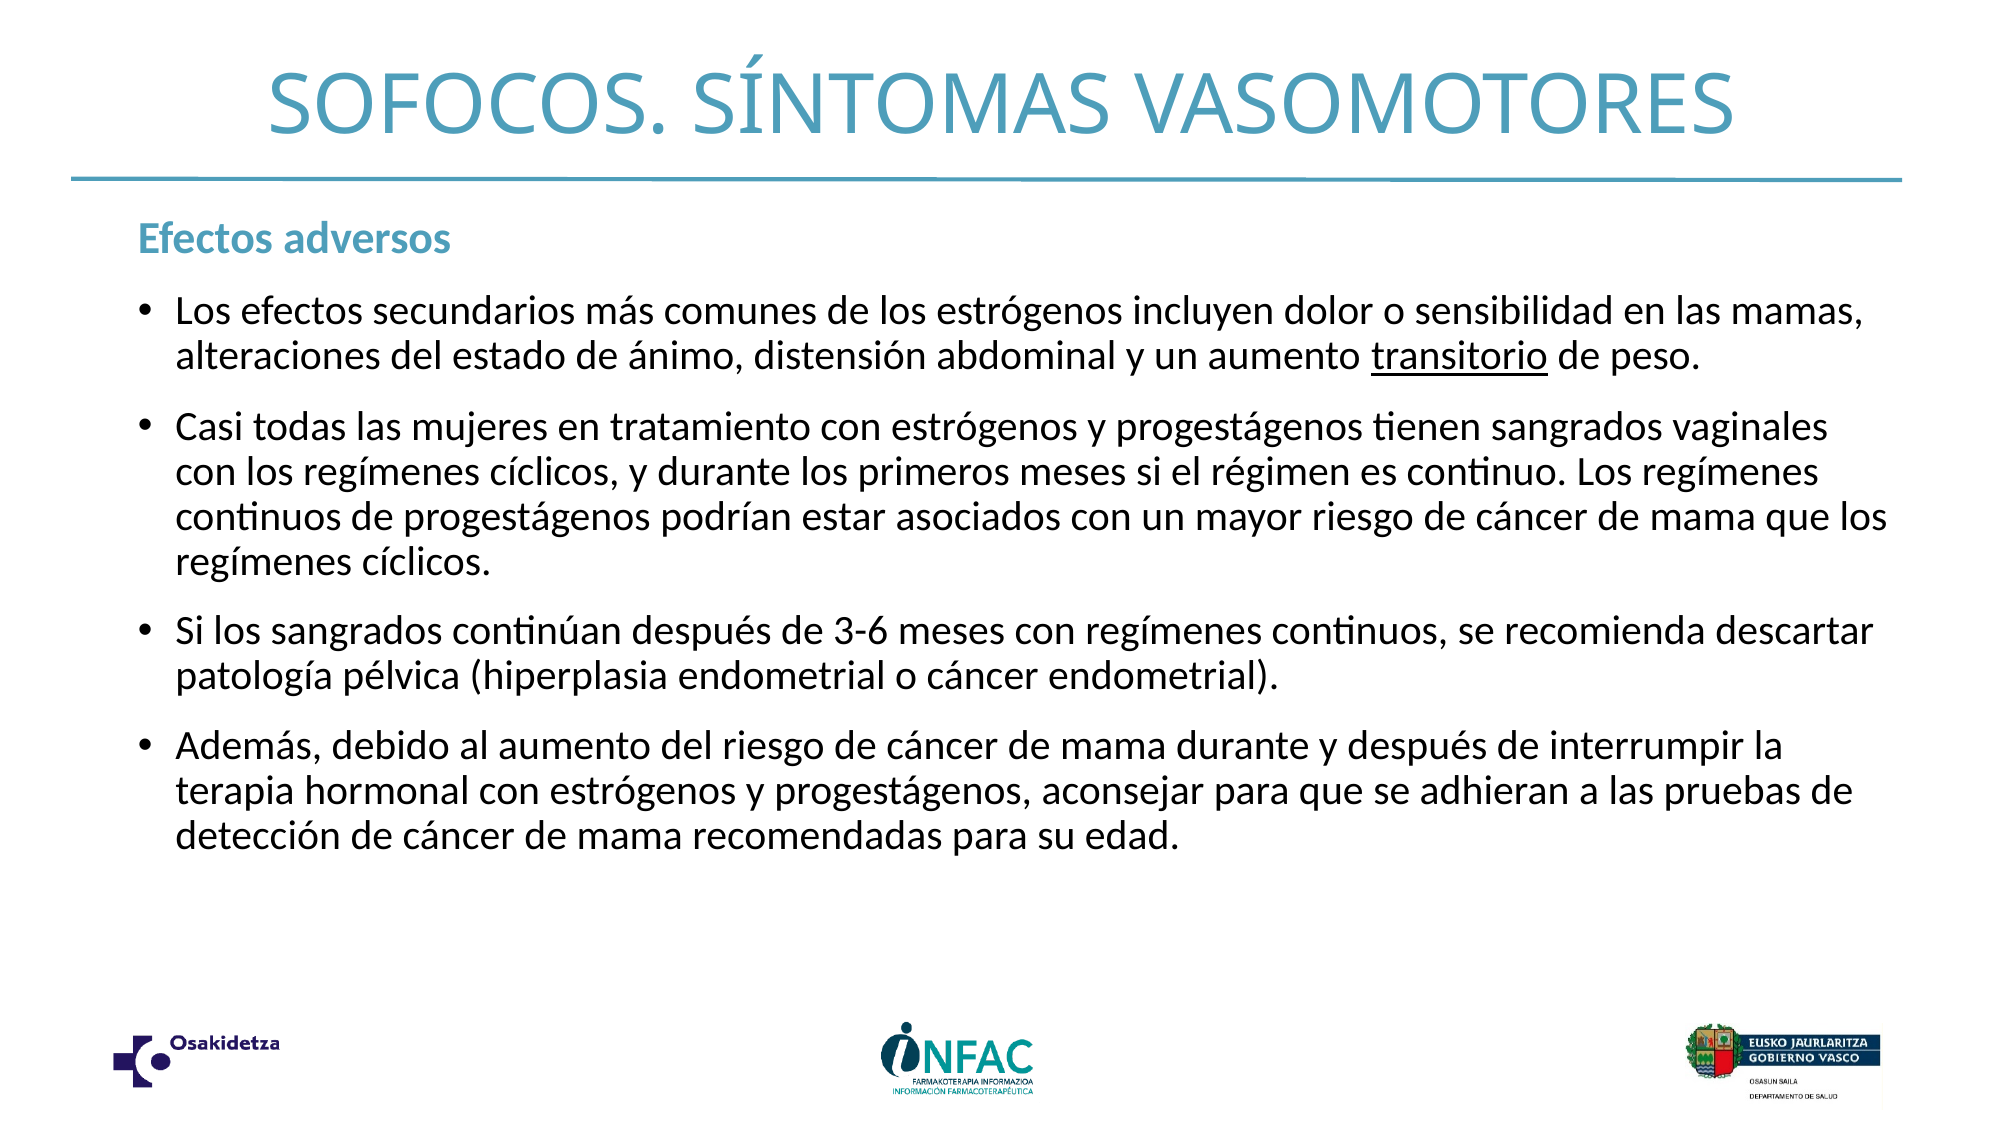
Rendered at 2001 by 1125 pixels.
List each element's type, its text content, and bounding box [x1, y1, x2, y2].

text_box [101, 1014, 1883, 1110]
text_box Efectos adversos Los efectos secundarios más comunes de los estrógenos incluyen dolor o sensibilidad en las mamas, alteraciones del estado de ánimo, distensión abdominal y un aumento transitorio de peso. Casi todas las mujeres en tratamiento con estrógenos y progestágenos tienen sangrados vaginales con los regímenes cíclicos, y durante los primeros meses si el régimen es continuo. Los regímenes continuos de progestágenos podrían estar asociados con un mayor riesgo de cáncer de mama que los regímenes cíclicos. Si los sangrados continúan después de 3-6 meses con regímenes continuos, se recomienda descartar patología pélvica (hiperplasia endometrial o cáncer endometrial). Además, debido al aumento del riesgo de cáncer de mama durante y después de interrumpir la terapia hormonal con estrógenos y progestágenos, aconsejar para que se adhieran a las pruebas de detección de cáncer de mama recomendadas para su edad. [123, 207, 1911, 488]
title SOFOCOS. SÍNTOMAS VASOMOTORES [101, 46, 1903, 167]
